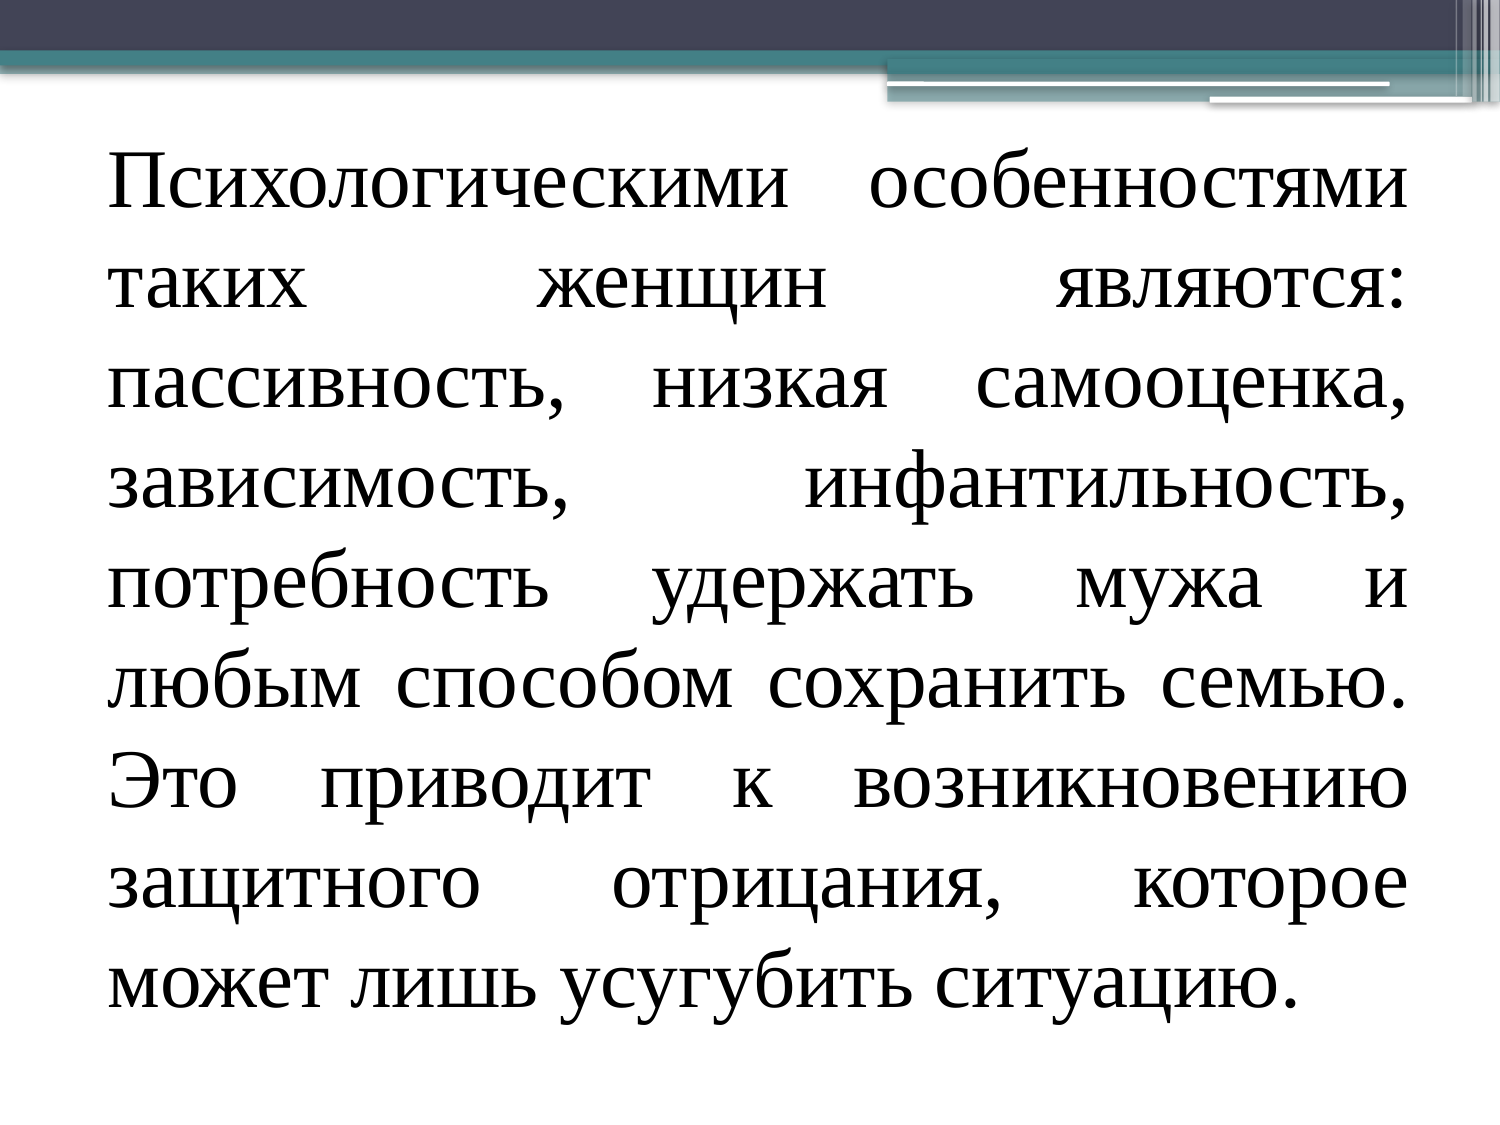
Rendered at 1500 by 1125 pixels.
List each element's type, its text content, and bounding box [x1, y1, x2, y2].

list Психологическими особенностями таких женщин являются: пассивность, низкая самооценка, зависимость, ин­фантильность, потребность удержать мужа и любым способом сохранить семью. Это приводит к возникновению защитного отрицания, которое может лишь усугубить ситуацию. [75, 117, 1425, 1079]
